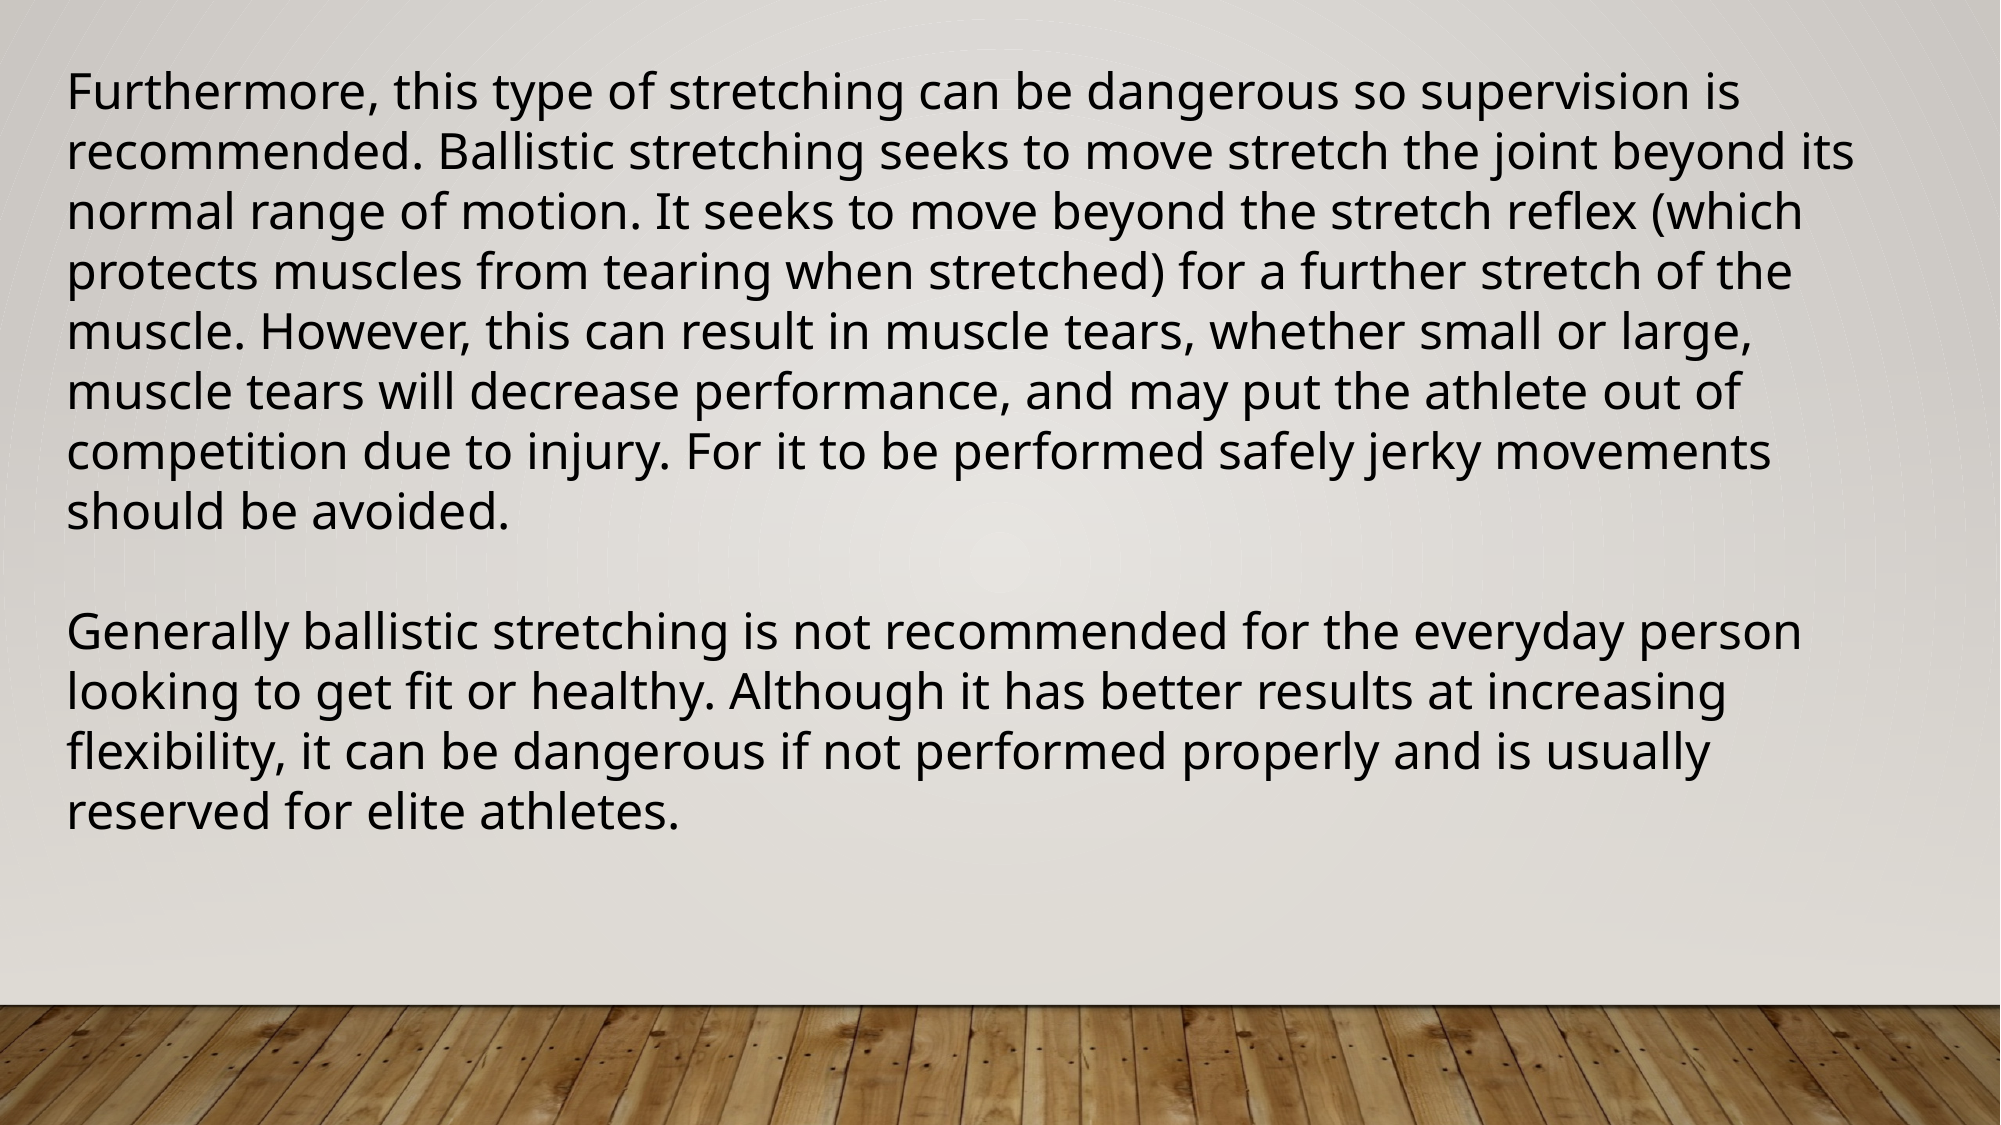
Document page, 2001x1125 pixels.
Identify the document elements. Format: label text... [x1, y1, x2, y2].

picture [0, 1005, 2000, 1125]
text_box Furthermore, this type of stretching can be dangerous so supervision is recommended. Ballistic stretching seeks to move stretch the joint beyond its normal range of motion. It seeks to move beyond the stretch reflex (which protects muscles from tearing when stretched) for a further stretch of the muscle. However, this can result in muscle tears, whether small or large, muscle tears will decrease performance, and may put the athlete out of competition due to injury. For it to be performed safely jerky movements should be avoided. Generally ballistic stretching is not recommended for the everyday person looking to get fit or healthy. Although it has better results at increasing flexibility, it can be dangerous if not performed properly and is usually reserved for elite athletes. [51, 51, 1945, 847]
